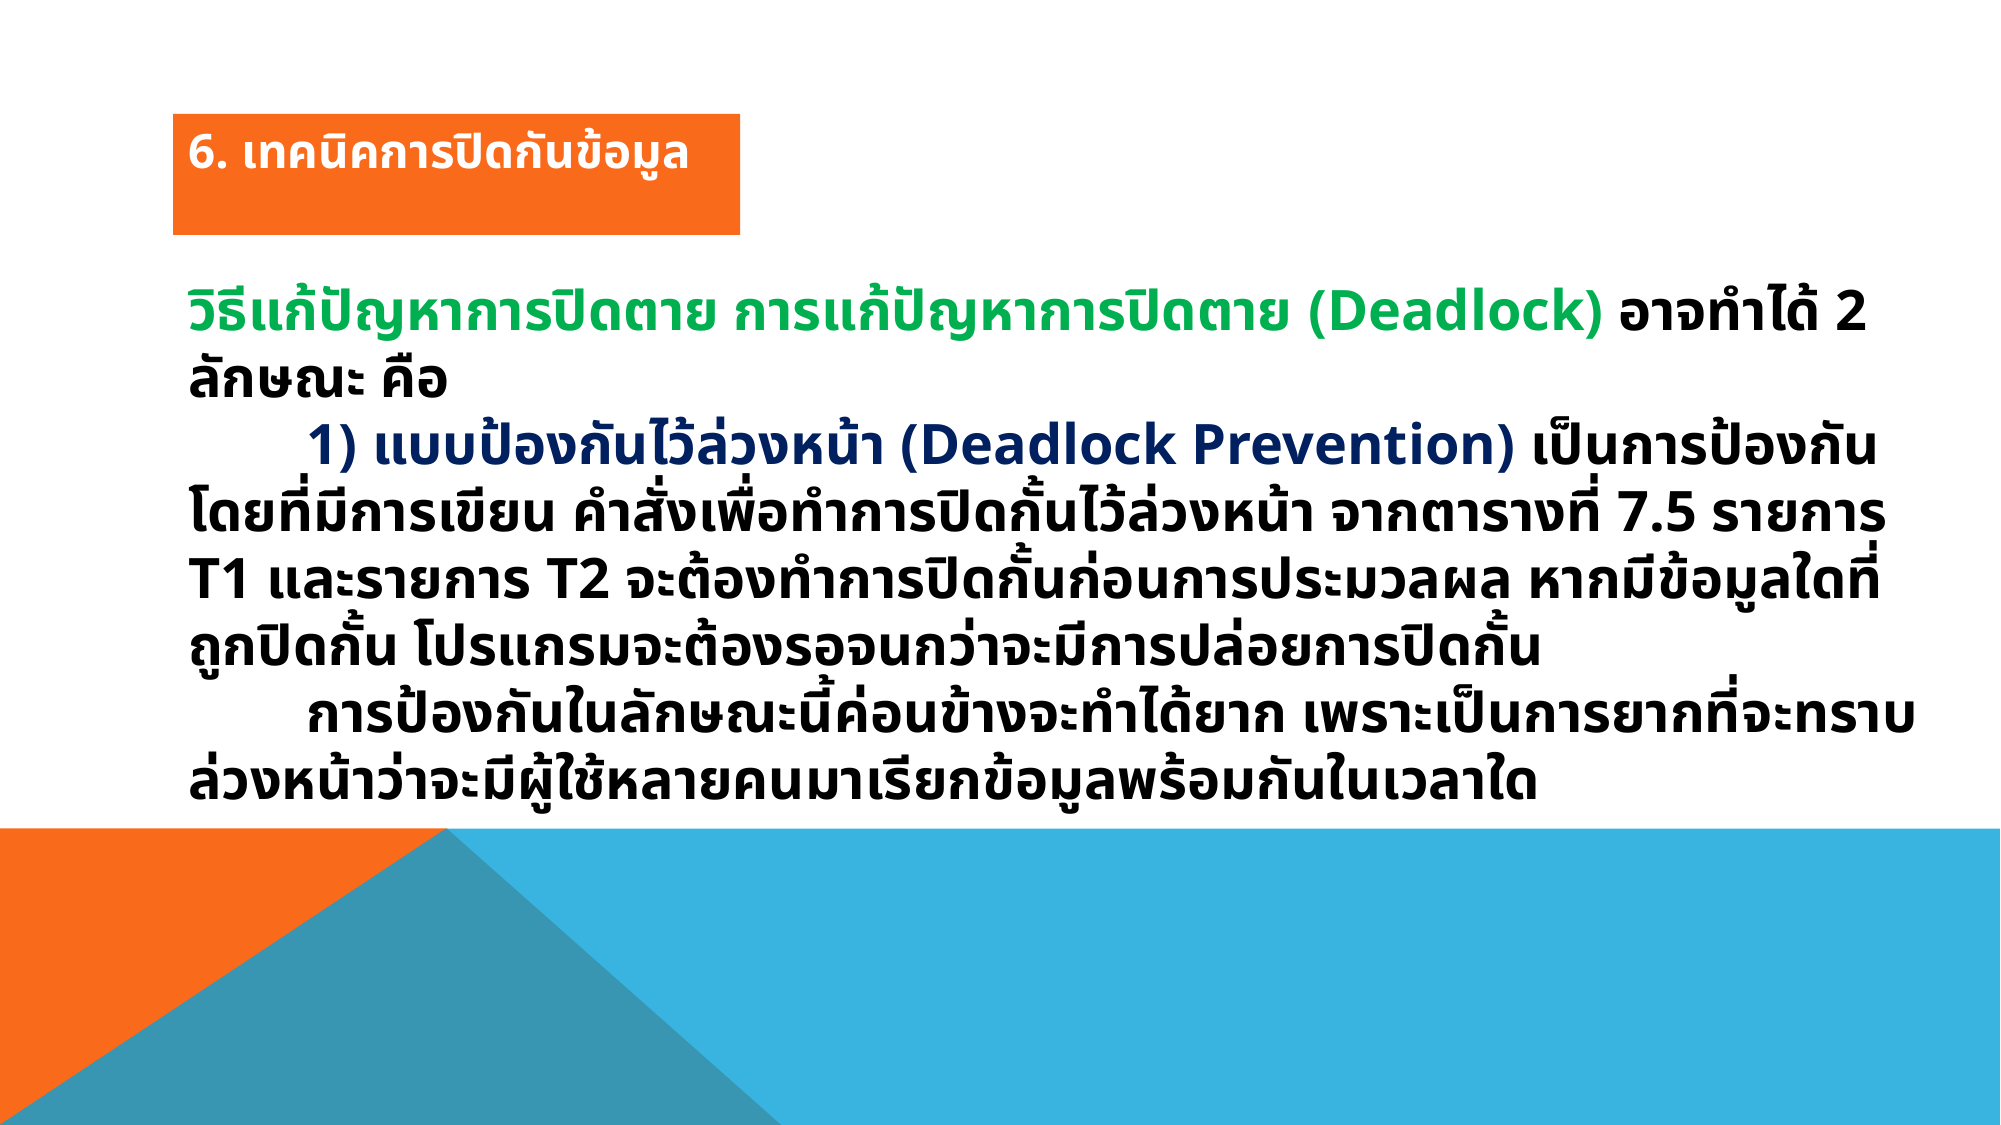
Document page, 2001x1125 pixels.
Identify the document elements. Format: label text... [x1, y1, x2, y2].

text_box วิธีแก้ปัญหาการปิดตาย การแก้ปัญหาการปิดตาย (Deadlock) อาจทําได้ 2 ลักษณะ คือ 1) แบบป้องกันไว้ล่วงหน้า (Deadlock Prevention) เป็นการป้องกันโดยที่มีการเขียน คําสั่งเพื่อทําการปิดกั้นไว้ล่วงหน้า จากตารางที่ 7.5 รายการ T1 และรายการ T2 จะต้องทําการปิดกั้นก่อนการประมวลผล หากมีข้อมูลใดที่ถูกปิดกั้น โปรแกรมจะต้องรอจนกว่าจะมีการปล่อยการปิดกั้น การป้องกันในลักษณะนี้ค่อนข้างจะทําได้ยาก เพราะเป็นการยากที่จะทราบล่วงหน้าว่าจะมีผู้ใช้หลายคนมาเรียกข้อมูลพร้อมกันในเวลาใด [173, 267, 1934, 870]
list 6. เทคนิคการปิดกันข้อมูล [173, 113, 741, 235]
